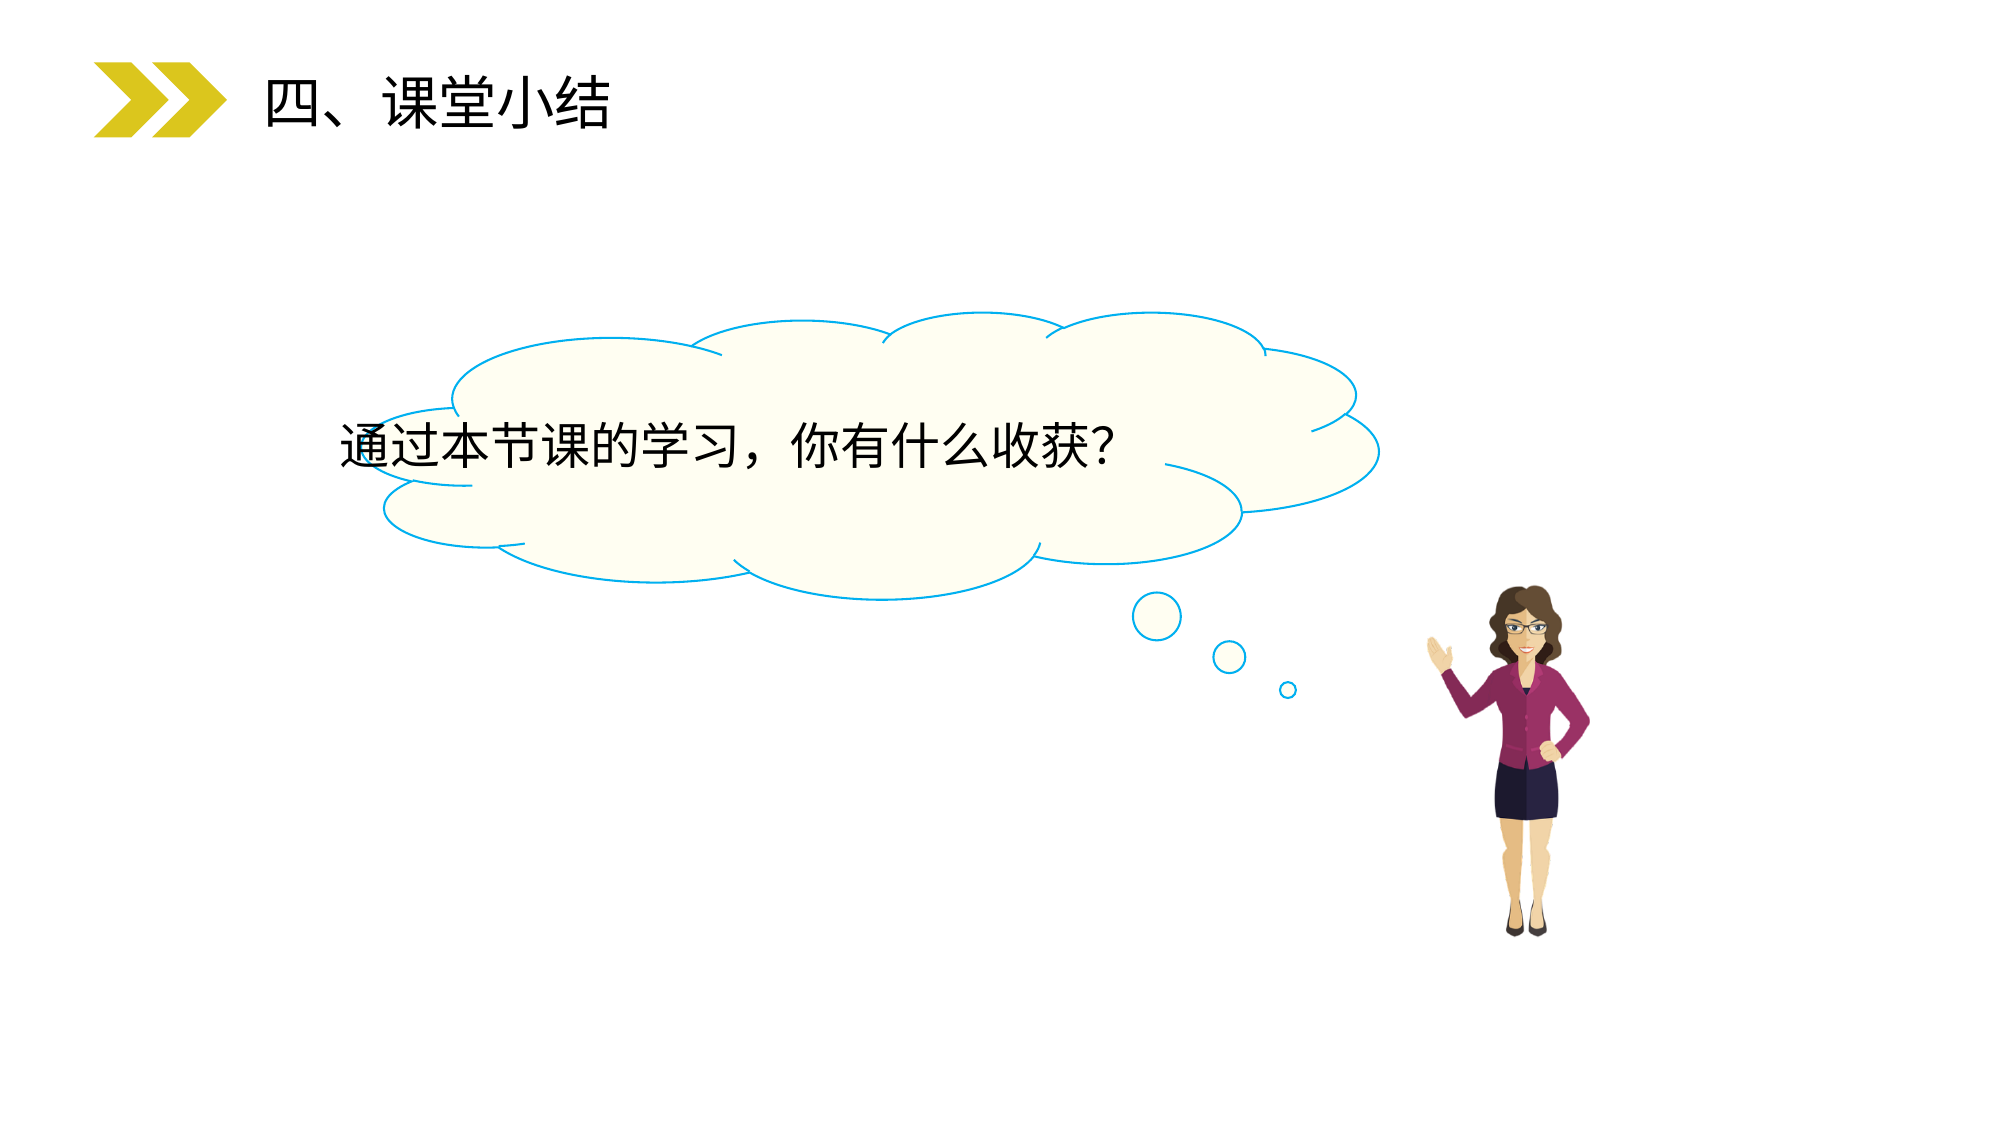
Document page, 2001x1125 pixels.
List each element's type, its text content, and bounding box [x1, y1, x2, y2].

picture [1378, 532, 1671, 949]
text_box 四、课堂小结 [248, 66, 1088, 137]
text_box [361, 311, 1379, 599]
